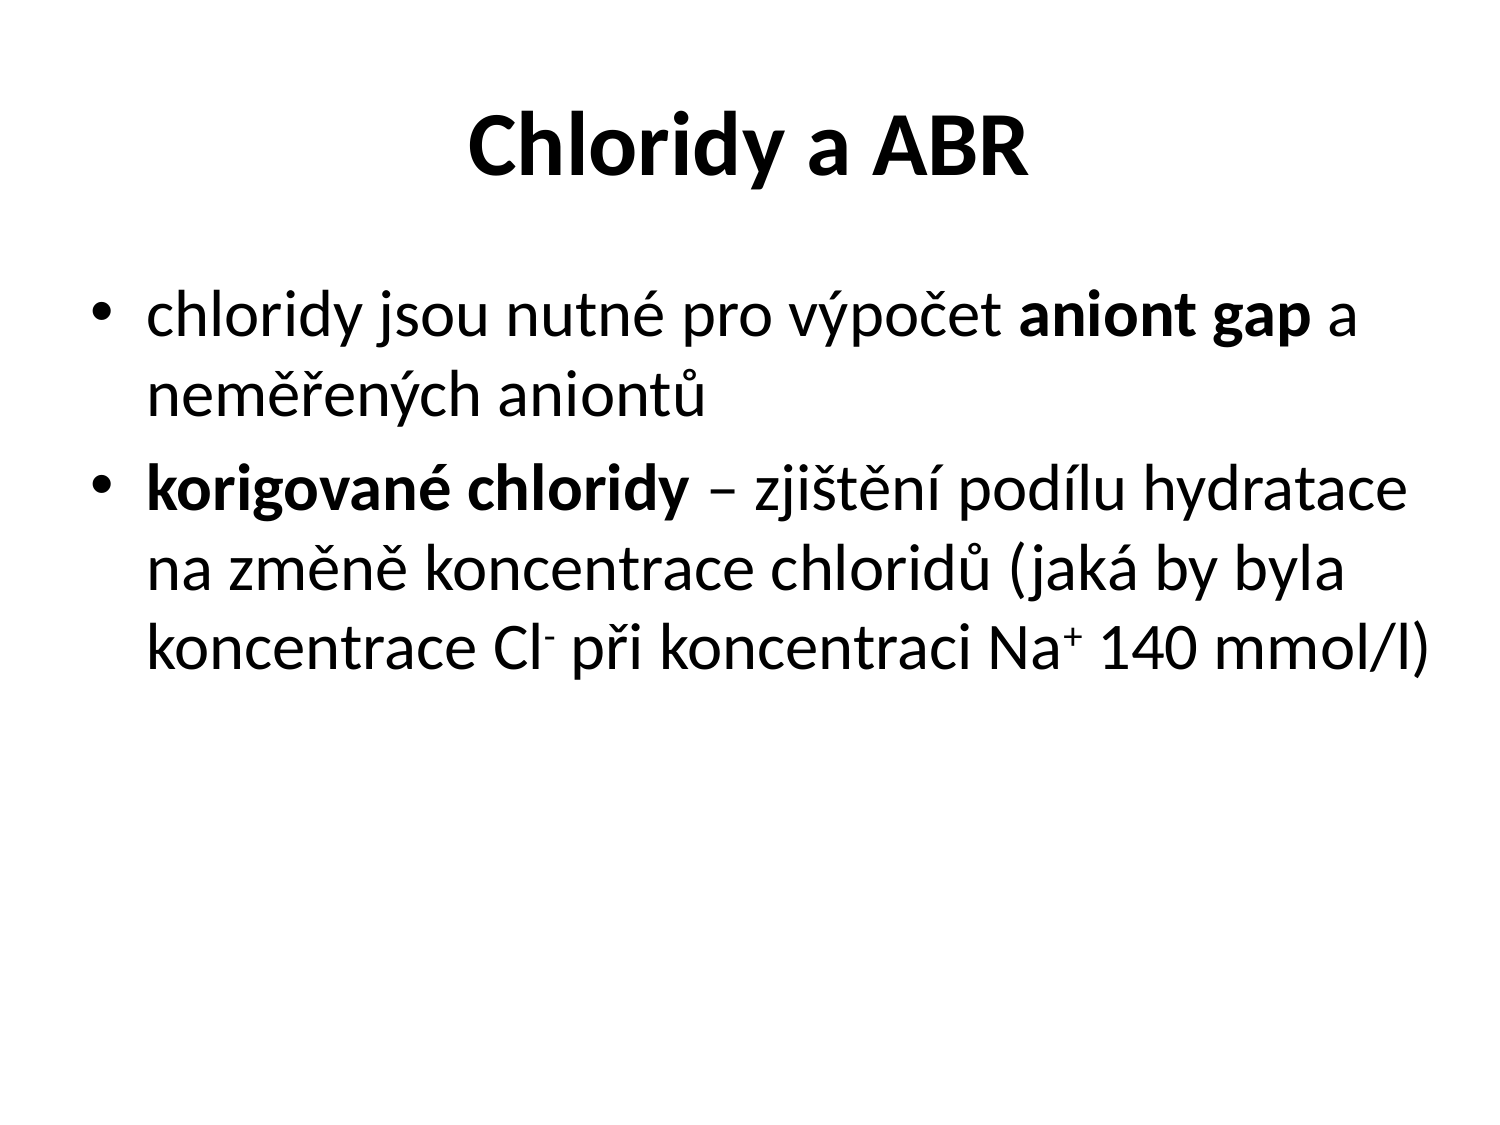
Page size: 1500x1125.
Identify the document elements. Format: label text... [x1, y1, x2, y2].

list chloridy jsou nutné pro výpočet aniont gap a neměřených aniontů korigované chloridy – zjištění podílu hydratace na změně koncentrace chloridů (jaká by byla koncentrace Cl- při koncentraci Na+ 140 mmol/l) [75, 262, 1459, 1005]
title Chloridy a ABR [75, 45, 1425, 233]
